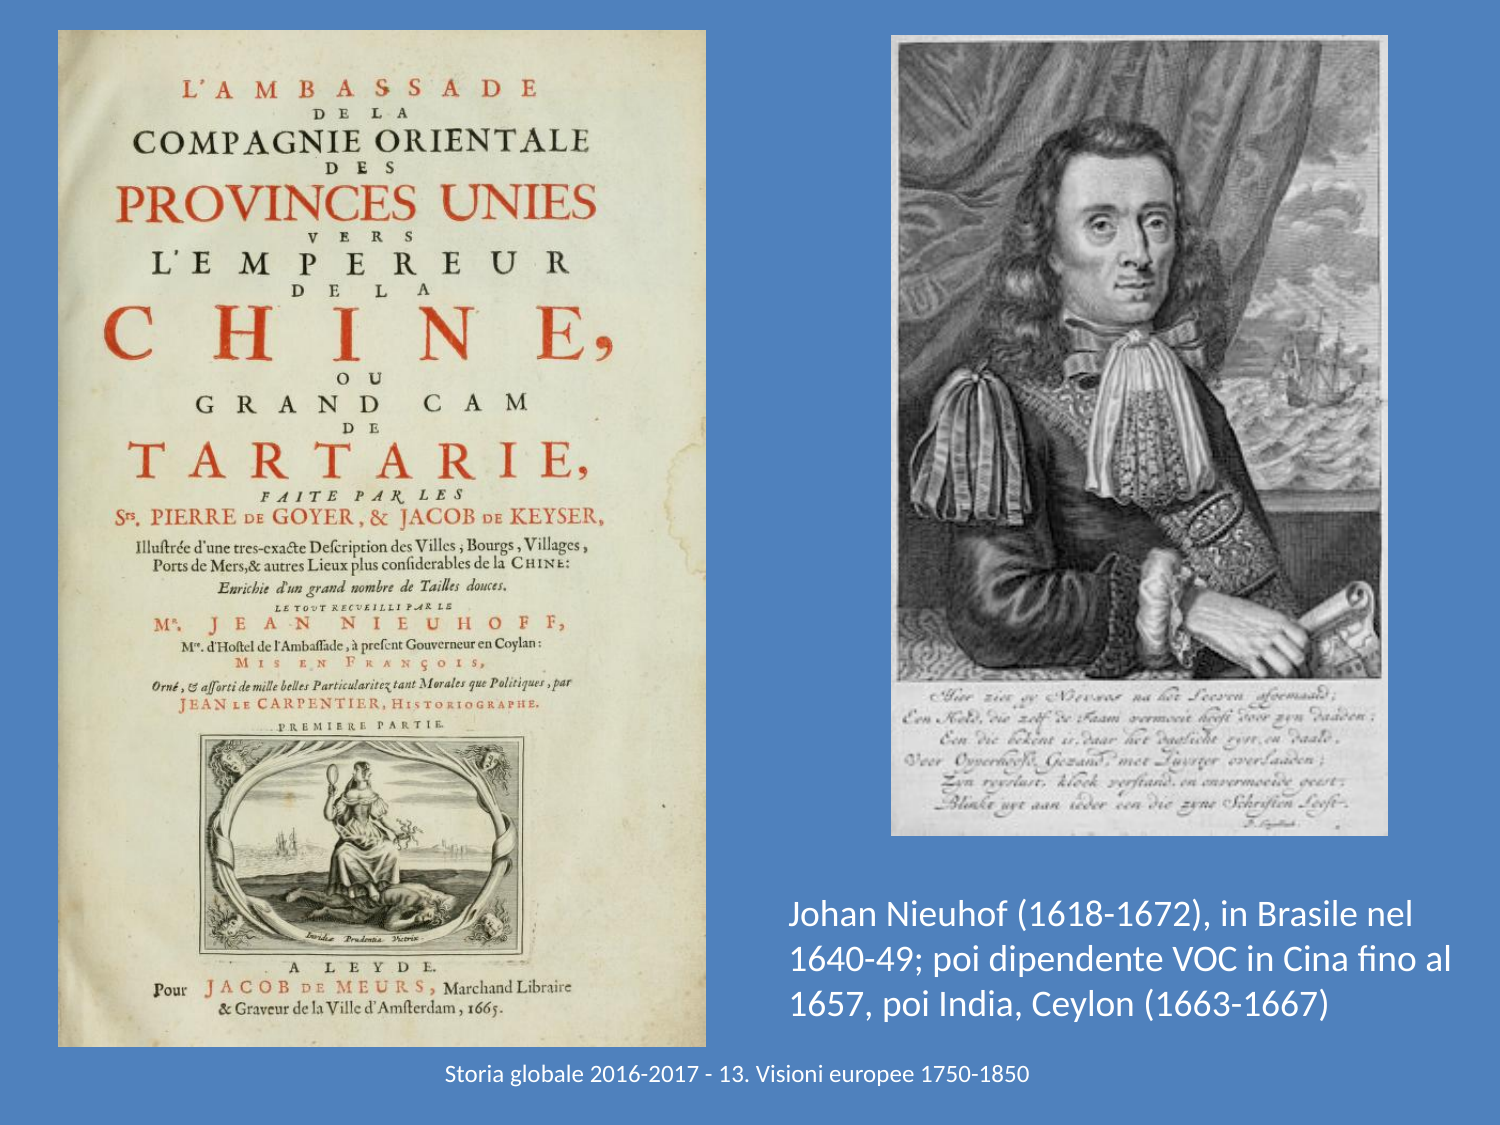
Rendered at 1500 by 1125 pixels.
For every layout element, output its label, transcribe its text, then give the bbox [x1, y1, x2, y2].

footer Storia globale 2016-2017 - 13. Visioni europee 1750-1850 [218, 1042, 1258, 1103]
text_box Johan Nieuhof (1618-1672), in Brasile nel 1640-49; poi dipendente VOC in Cina fino al 1657, poi India, Ceylon (1663-1667) [773, 881, 1471, 1032]
picture [891, 35, 1389, 836]
picture [58, 30, 706, 1047]
